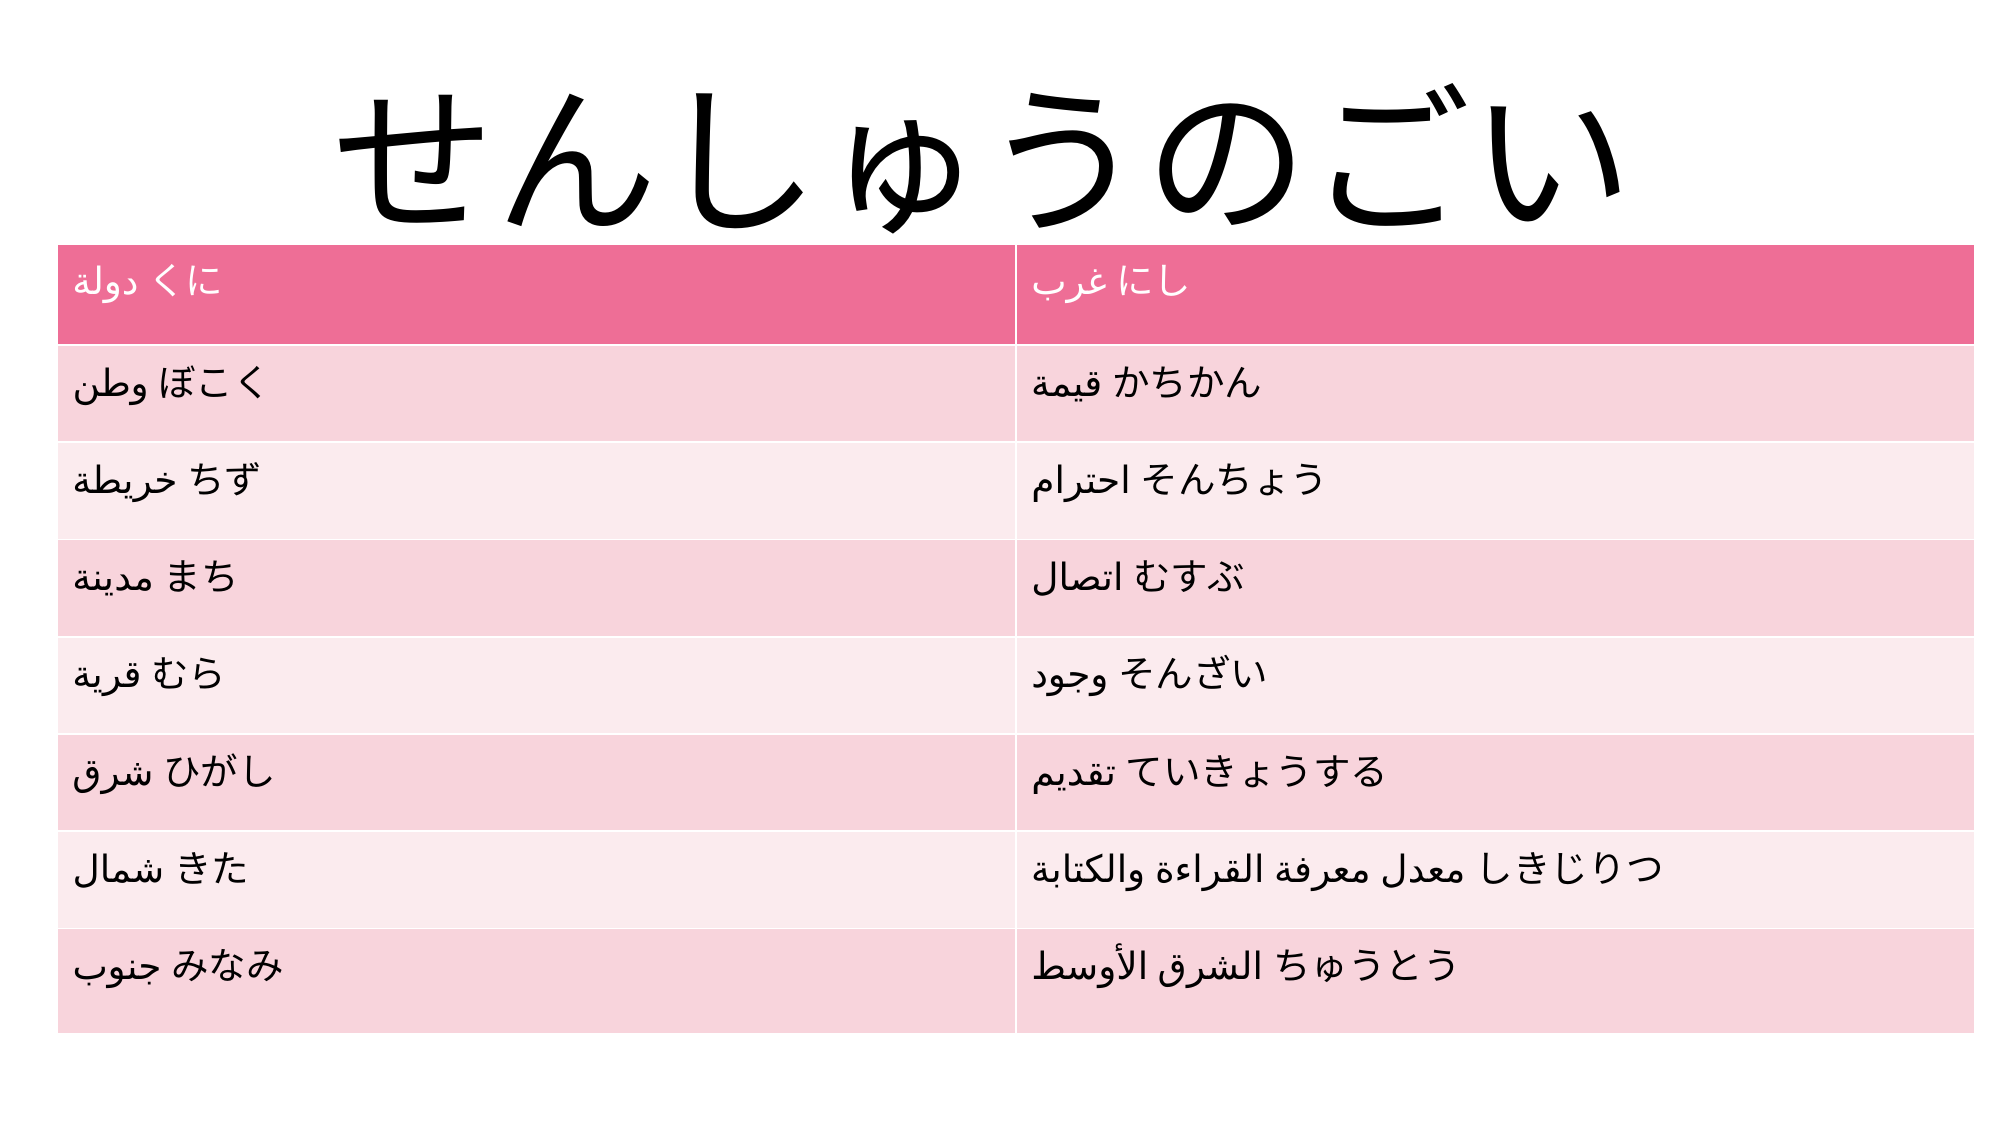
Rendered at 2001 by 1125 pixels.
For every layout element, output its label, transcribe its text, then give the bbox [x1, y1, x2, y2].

table_header غربにし [1017, 245, 1974, 344]
table_cell شرقひがし [58, 735, 1015, 830]
table_cell احترامそんちょう [1017, 443, 1974, 539]
table_cell خريطةちず [58, 443, 1015, 539]
table_cell مدينةまち [58, 540, 1015, 636]
table_cell الشرق الأوسطちゅうとう [1017, 929, 1974, 1033]
table_cell قريةむら [58, 638, 1015, 733]
table_cell شمالきた [58, 832, 1015, 928]
title せんしゅうのごい [82, 46, 1883, 243]
table_header دولةくに [58, 245, 1015, 344]
table_cell جنوبみなみ [58, 929, 1015, 1033]
table_cell وطنぼこく [58, 346, 1015, 441]
table_cell تقديمていきょうする [1017, 735, 1974, 830]
table_cell وجودそんざい [1017, 638, 1974, 733]
table_cell معدل معرفة القراءة والكتابةしきじりつ [1017, 832, 1974, 928]
table_cell اتصالむすぶ [1017, 540, 1974, 636]
table_cell قيمةかちかん [1017, 346, 1974, 441]
